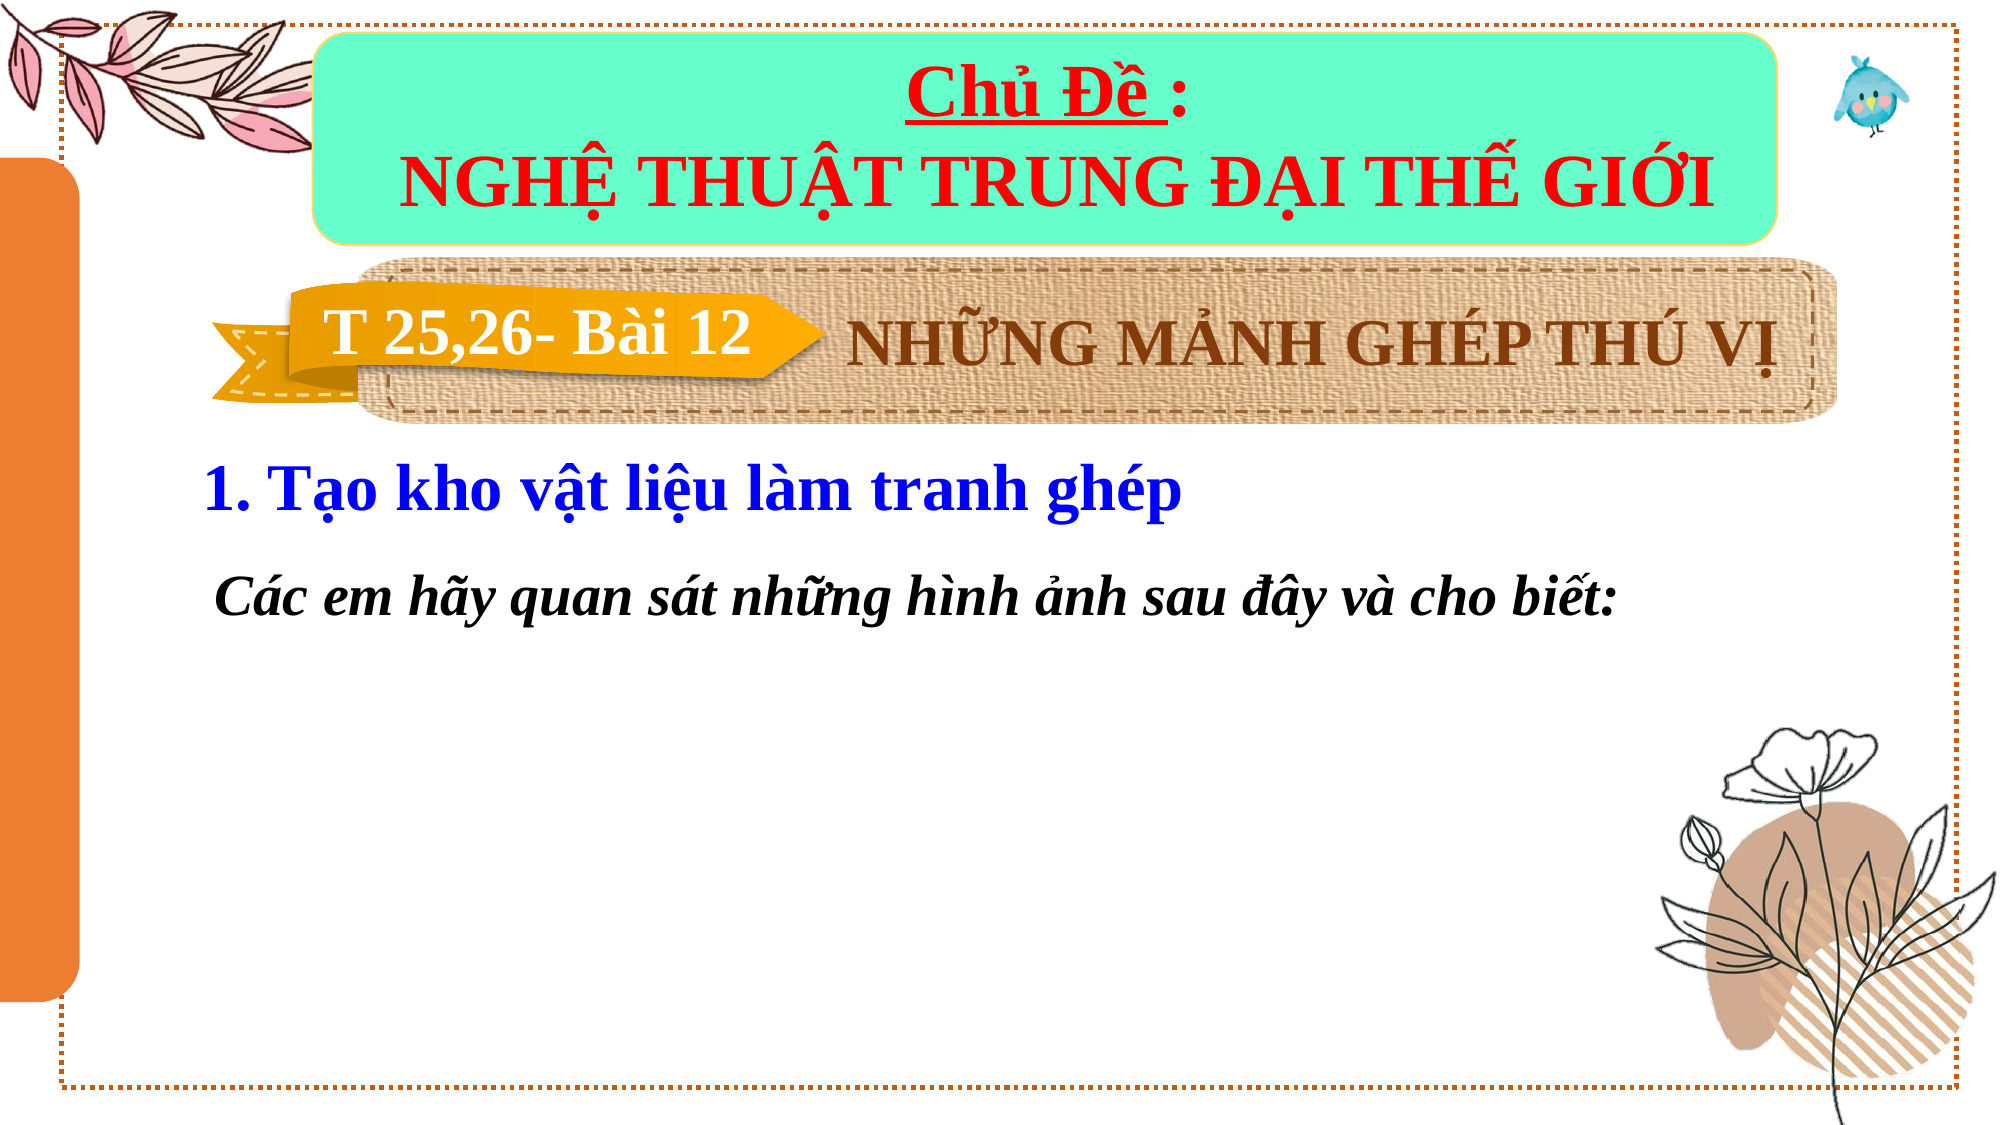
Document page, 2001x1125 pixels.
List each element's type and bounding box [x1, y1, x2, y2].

text_box [211, 257, 1837, 433]
text_box [0, 0, 2000, 1125]
